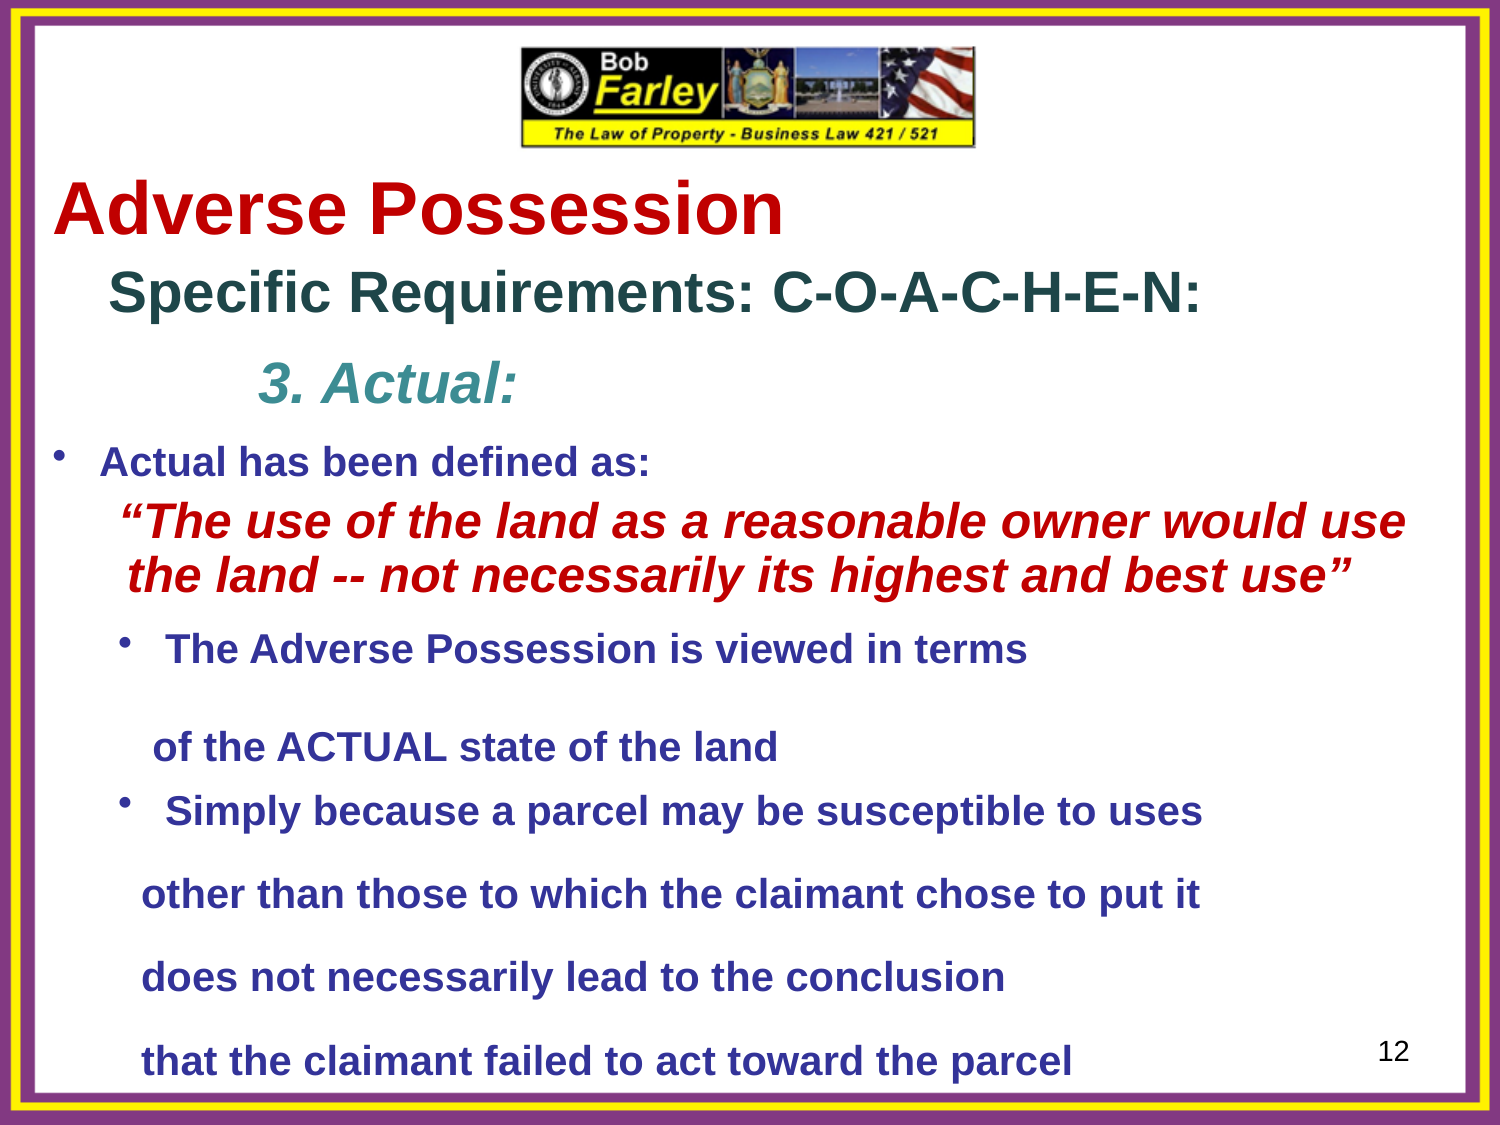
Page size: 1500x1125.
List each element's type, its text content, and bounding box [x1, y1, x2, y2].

picture [0, 0, 1500, 1125]
text_box Adverse Possession Specific Requirements: C-O-A-C-H-E-N: 3. Actual: Actual has been defined as: “The use of the land as a reasonable owner would use the land -- not necessarily its highest and best use” The Adverse Possession is viewed in terms of the ACTUAL state of the land Simply because a parcel may be susceptible to uses other than those to which the claimant chose to put it does not necessarily lead to the conclusion that the claimant failed to act toward the parcel as an average owner would have [37, 162, 1450, 1088]
slide_number 12 [1074, 1024, 1426, 1103]
